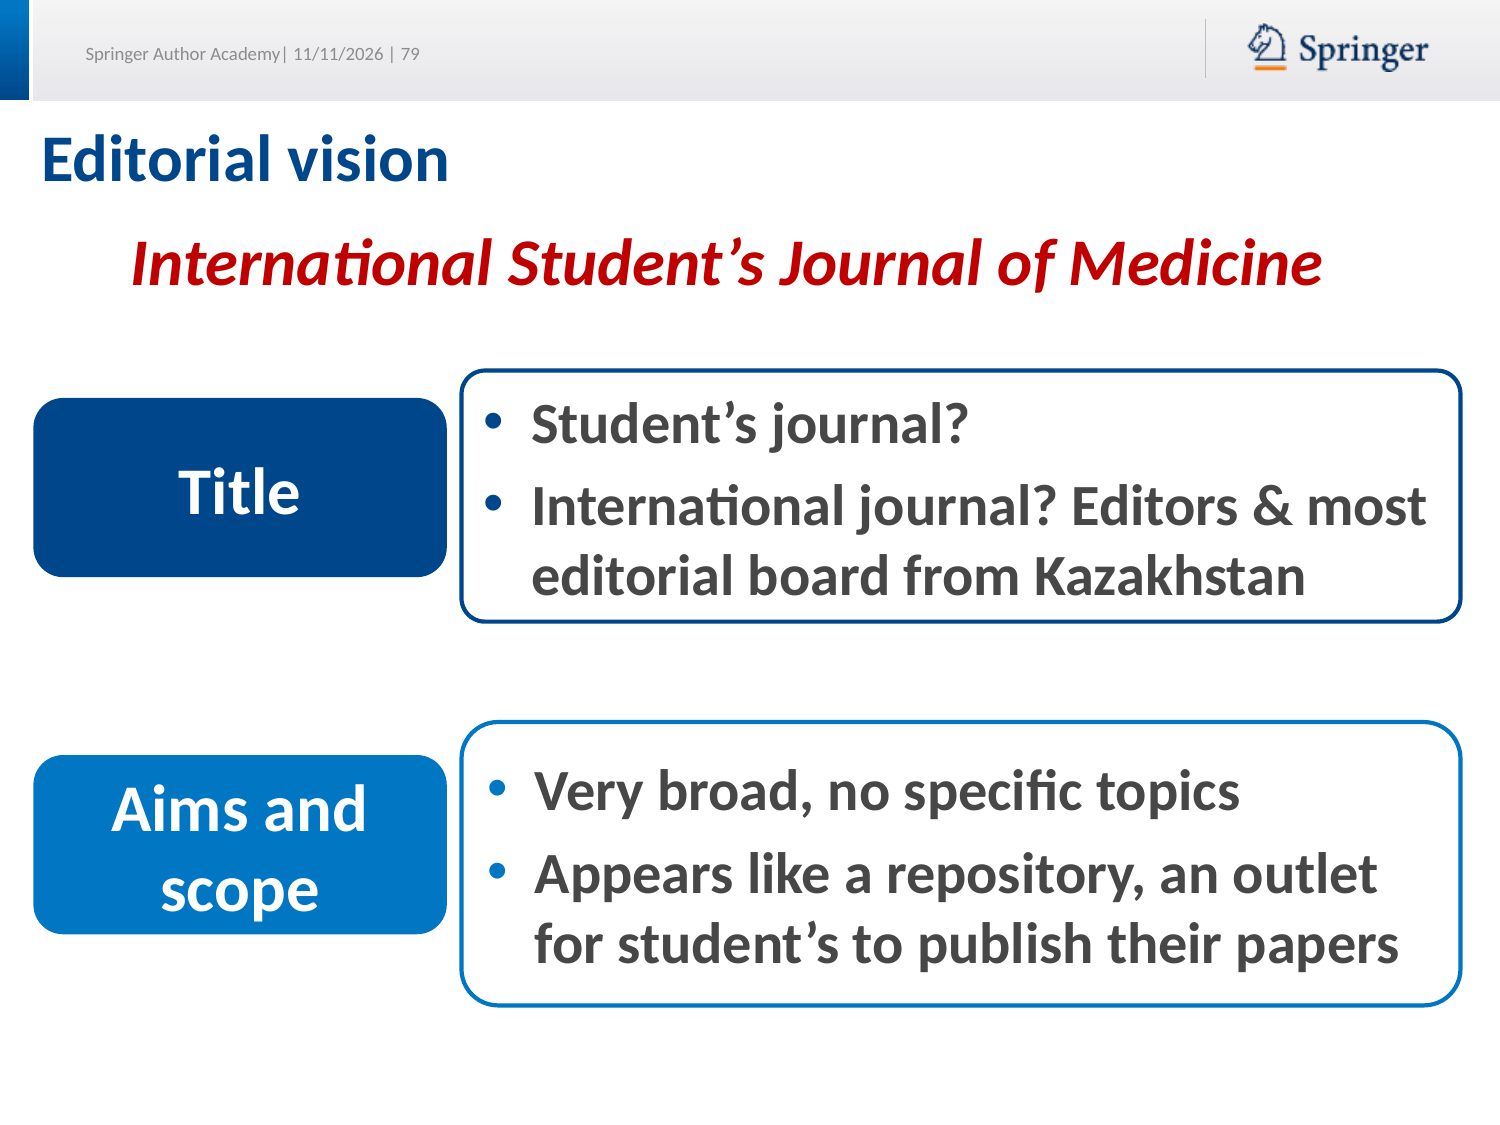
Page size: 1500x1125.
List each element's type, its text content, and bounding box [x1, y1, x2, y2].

text_box Very broad, no specific topics Appears like a repository, an outlet for student’s to publish their papers [459, 719, 1463, 1008]
text_box Aims and scope [33, 755, 447, 935]
picture [33, 0, 1500, 101]
text_box Title [33, 397, 447, 578]
text_box International Student’s Journal of Medicine [115, 252, 1341, 489]
text_box Student’s journal? International journal? Editors & most editorial board from Kazakhstan [459, 368, 1463, 624]
title Editorial vision [41, 124, 957, 197]
